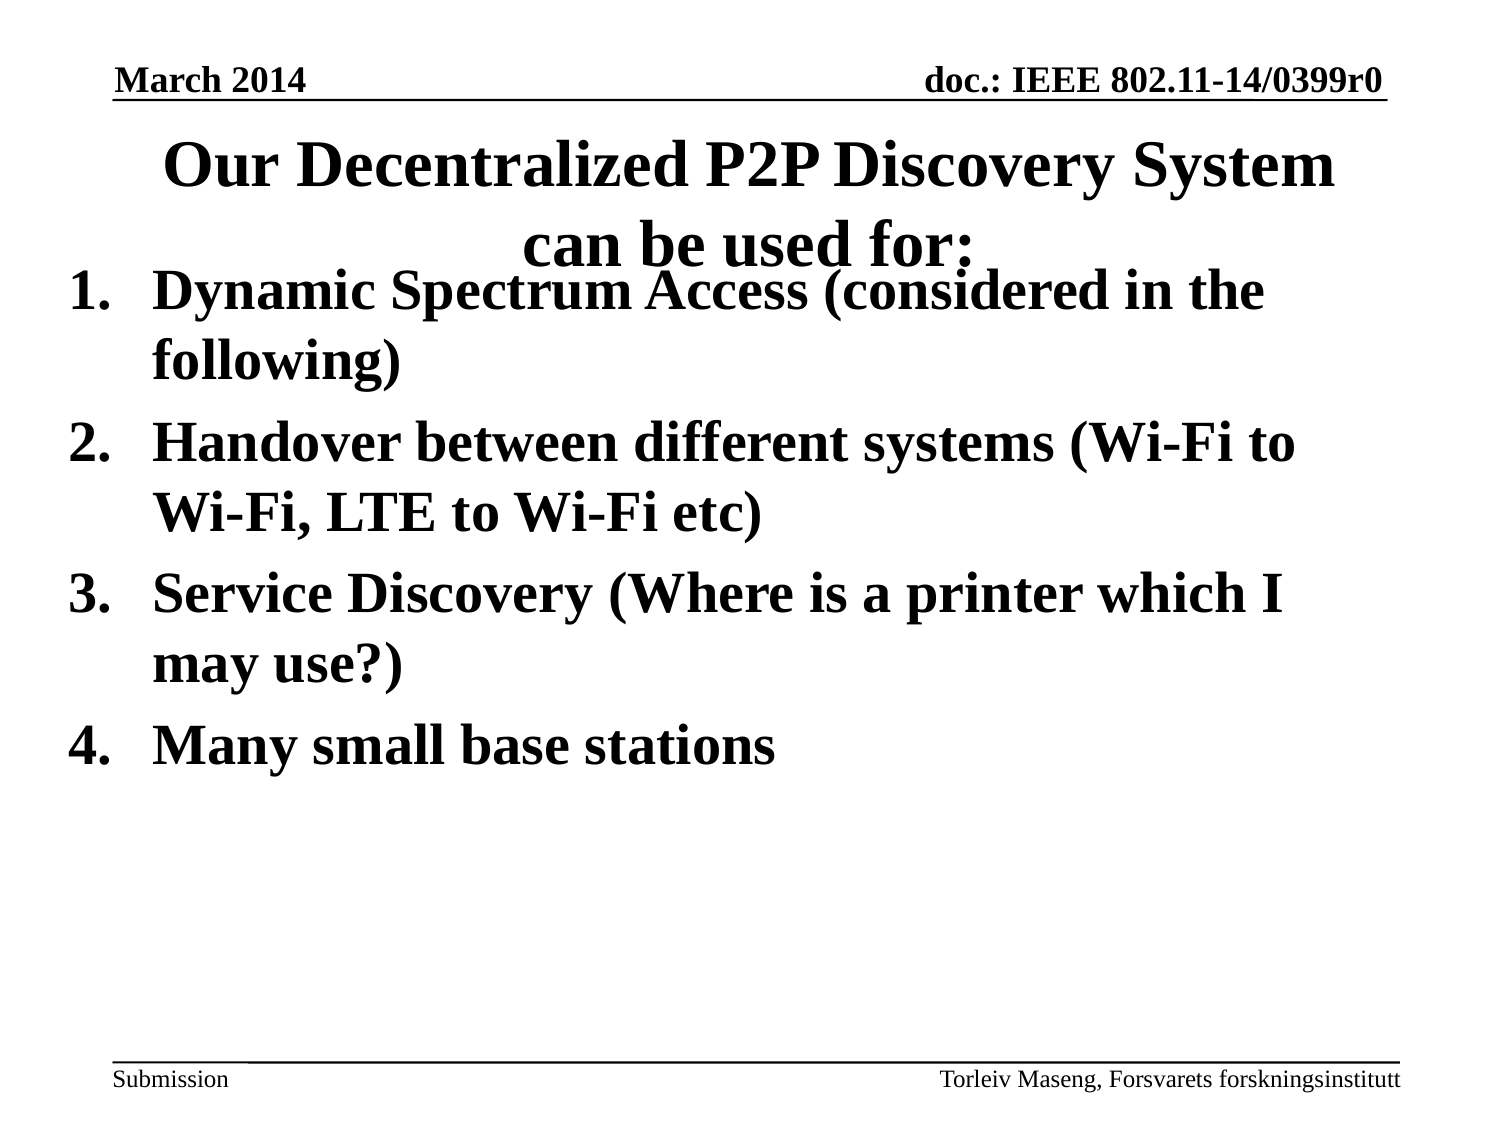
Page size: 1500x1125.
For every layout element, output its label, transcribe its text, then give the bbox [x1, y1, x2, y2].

list Dynamic Spectrum Access (considered in the following) Handover between different systems (Wi-Fi to Wi-Fi, LTE to Wi-Fi etc) Service Discovery (Where is a printer which I may use?) Many small base stations [53, 243, 1404, 986]
title Our Decentralized P2P Discovery System can be used for: [112, 112, 1388, 243]
footer Torleiv Maseng, Forsvarets forskningsinstitutt [934, 1062, 1402, 1093]
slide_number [114, 54, 309, 100]
